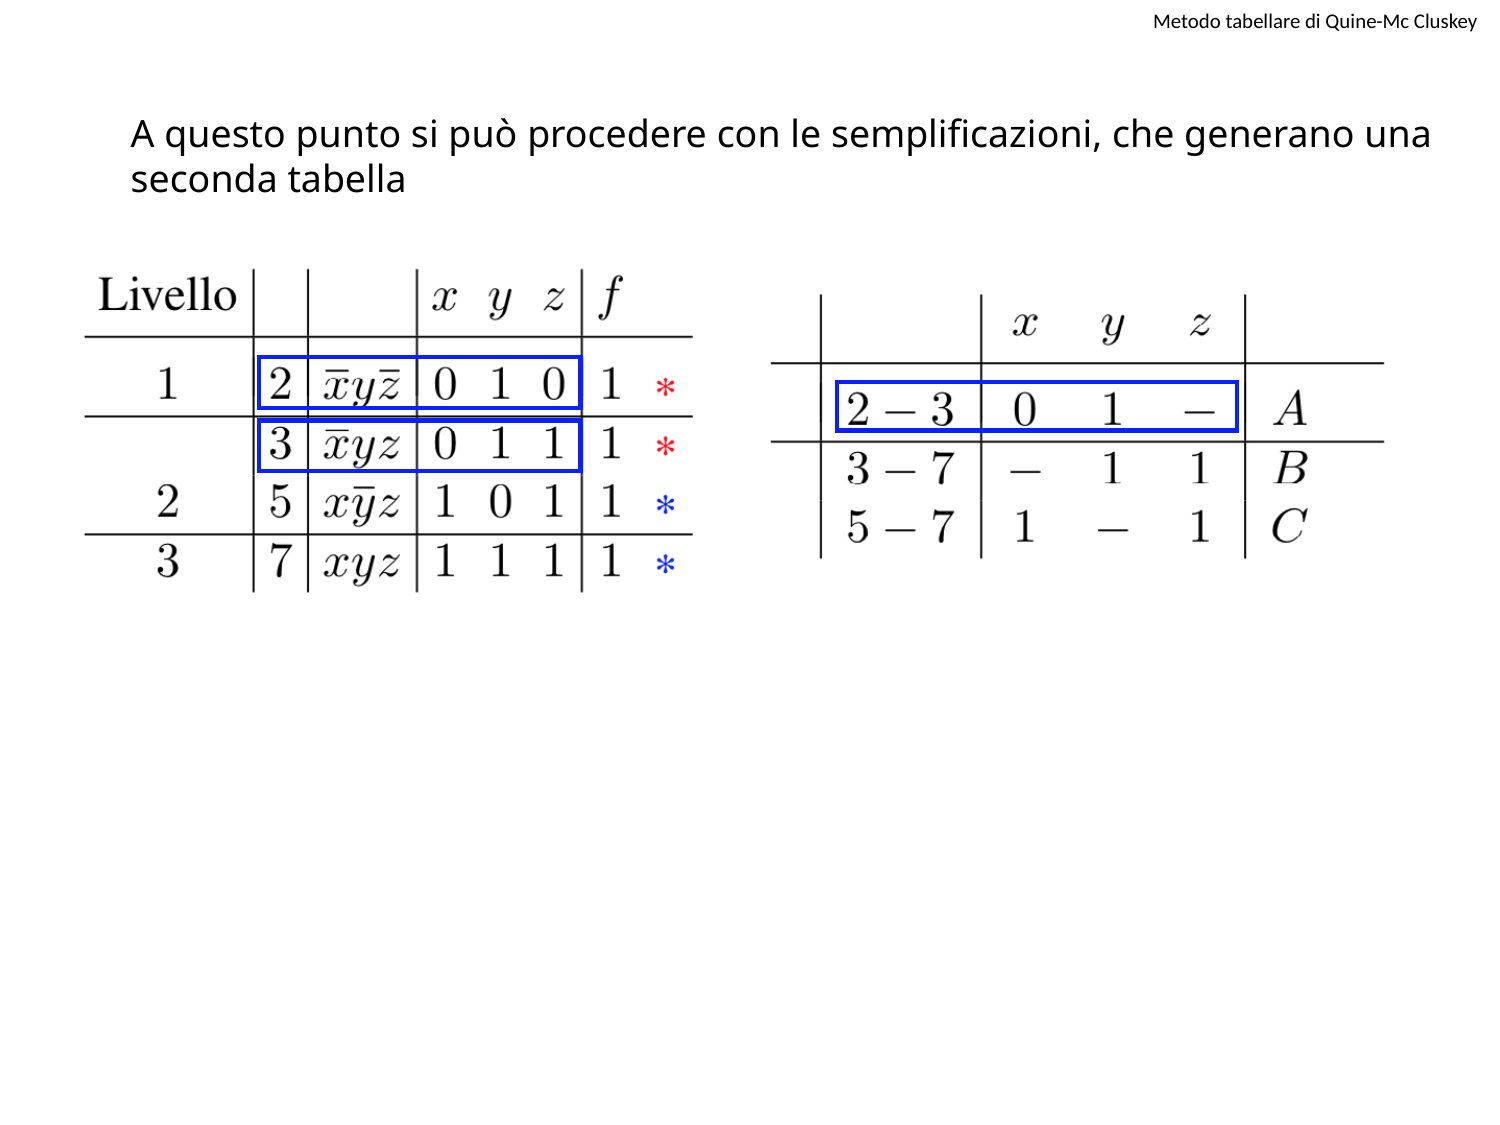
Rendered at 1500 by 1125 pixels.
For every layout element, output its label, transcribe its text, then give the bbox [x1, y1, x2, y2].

text_box Metodo tabellare di Quine-Mc Cluskey [1138, 0, 1493, 40]
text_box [259, 356, 1237, 471]
text_box A questo punto si può procedere con le semplificazioni, che generano una seconda tabella [115, 103, 1450, 208]
picture [68, 238, 719, 618]
picture [751, 283, 1411, 573]
